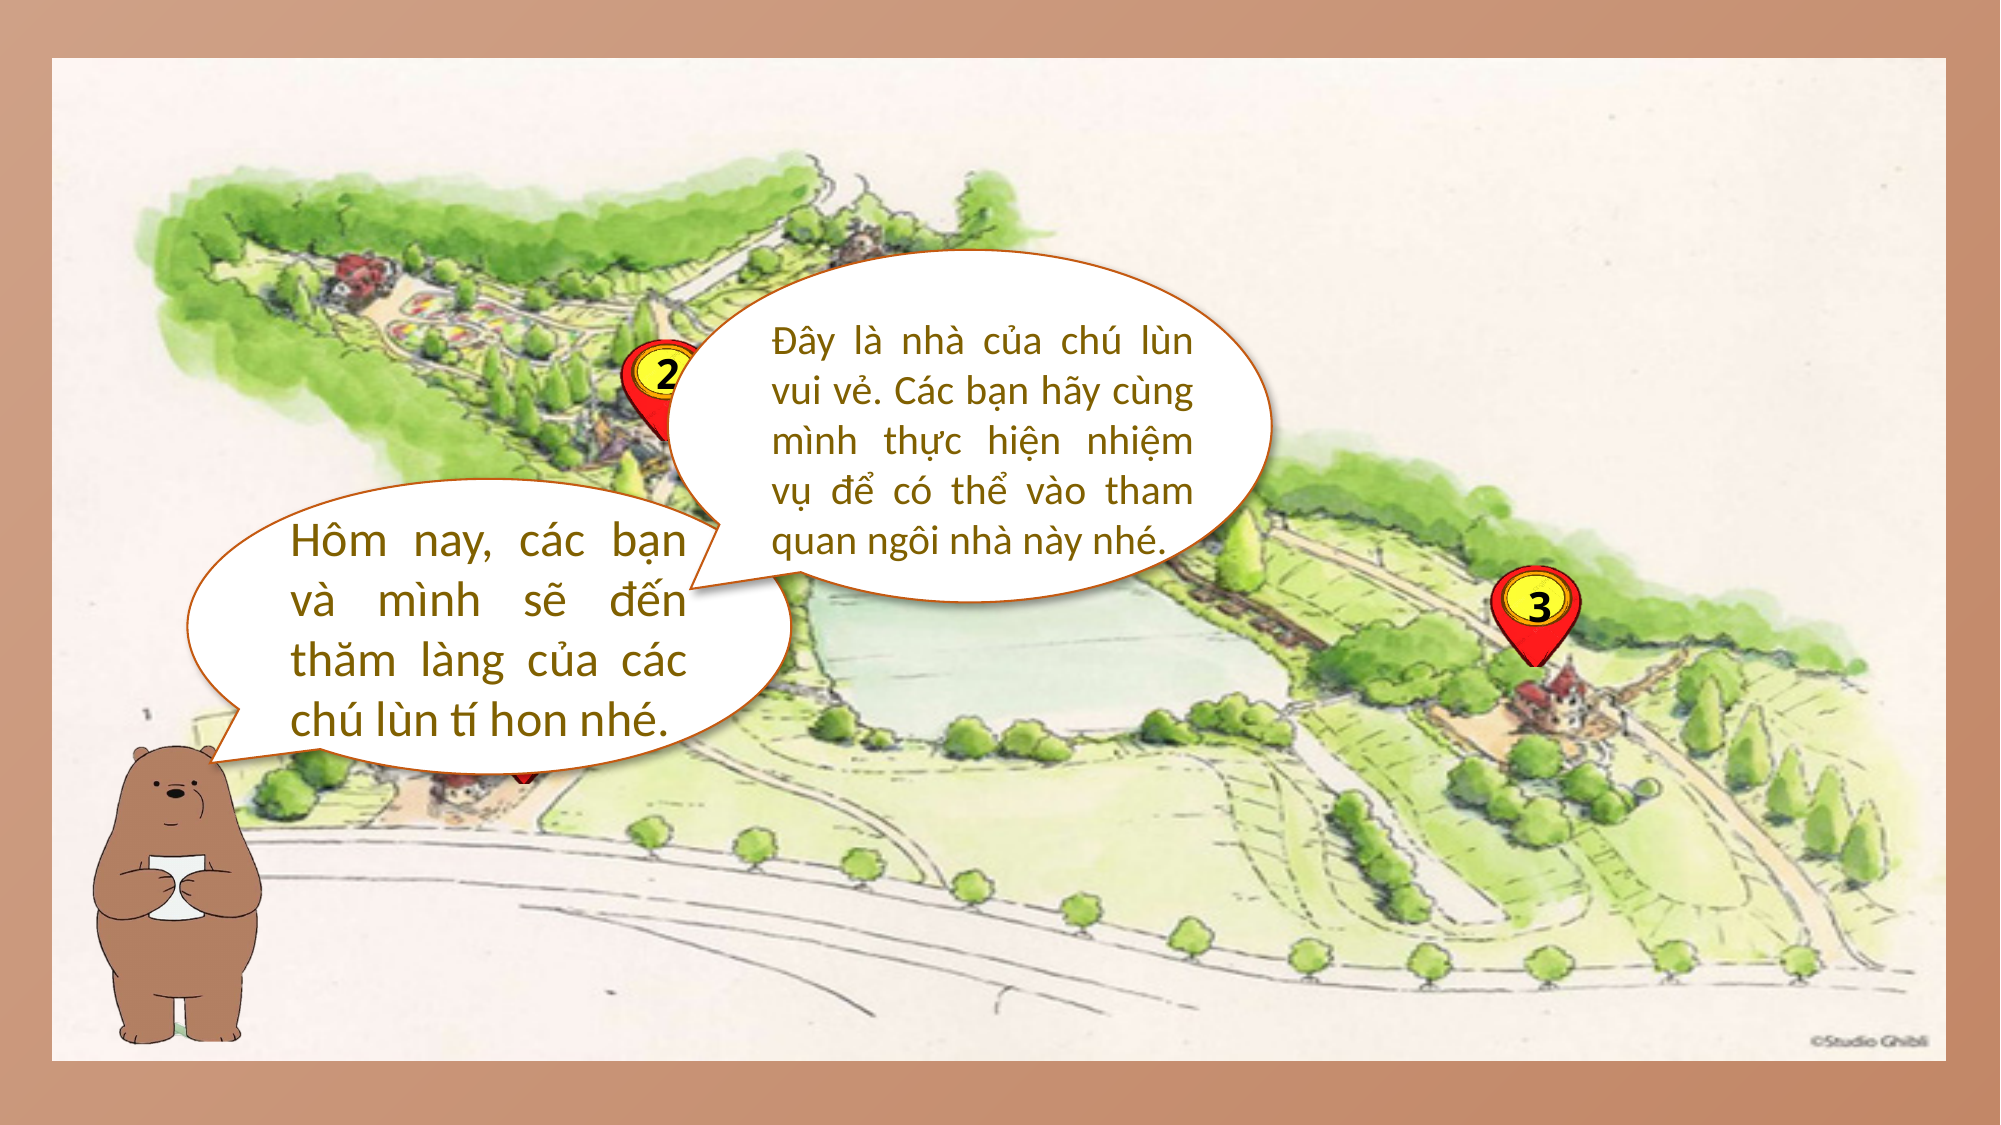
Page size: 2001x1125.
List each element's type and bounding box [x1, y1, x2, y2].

text_box [617, 333, 667, 441]
text_box [1486, 559, 1589, 668]
picture [51, 58, 1946, 1061]
text_box [667, 249, 1272, 603]
text_box [474, 675, 578, 784]
